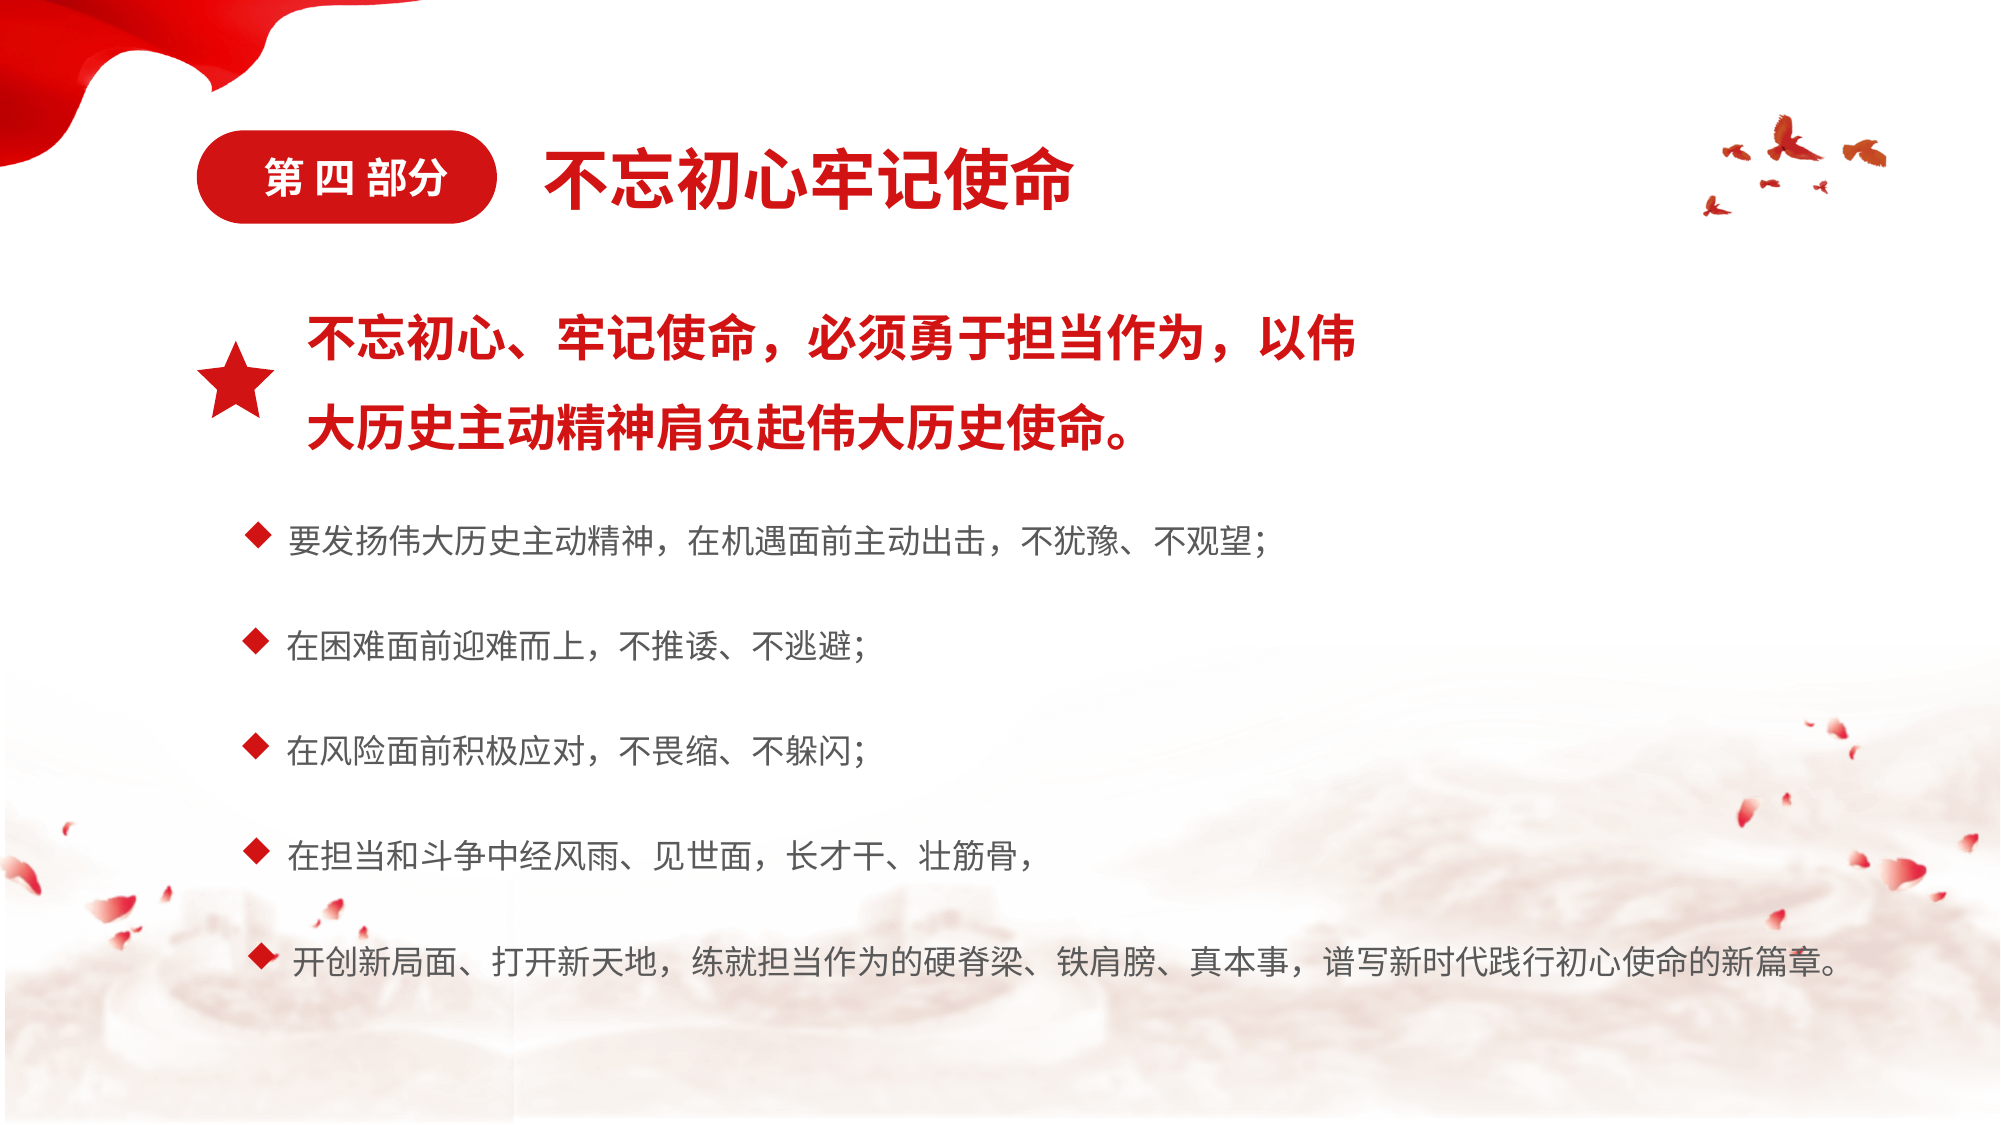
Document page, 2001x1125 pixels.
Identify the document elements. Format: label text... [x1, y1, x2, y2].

text_box 要发扬伟大历史主动精神，在机遇面前主动出击，不犹豫、不观望； [227, 512, 1302, 568]
text_box 在担当和斗争中经风雨、见世面，长才干、壮筋骨， [225, 828, 1067, 883]
text_box 开创新局面、打开新天地，练就担当作为的硬脊梁、铁肩膀、真本事，谱写新时代践行初心使命的新篇章。 [230, 933, 1870, 989]
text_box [196, 130, 1095, 227]
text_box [197, 268, 1390, 466]
text_box 在困难面前迎难而上，不推诿、不逃避； [224, 617, 900, 673]
picture [1652, 84, 1948, 274]
picture [0, 629, 2001, 1125]
text_box 在风险面前积极应对，不畏缩、不躲闪； [224, 723, 900, 778]
picture [0, 0, 470, 184]
